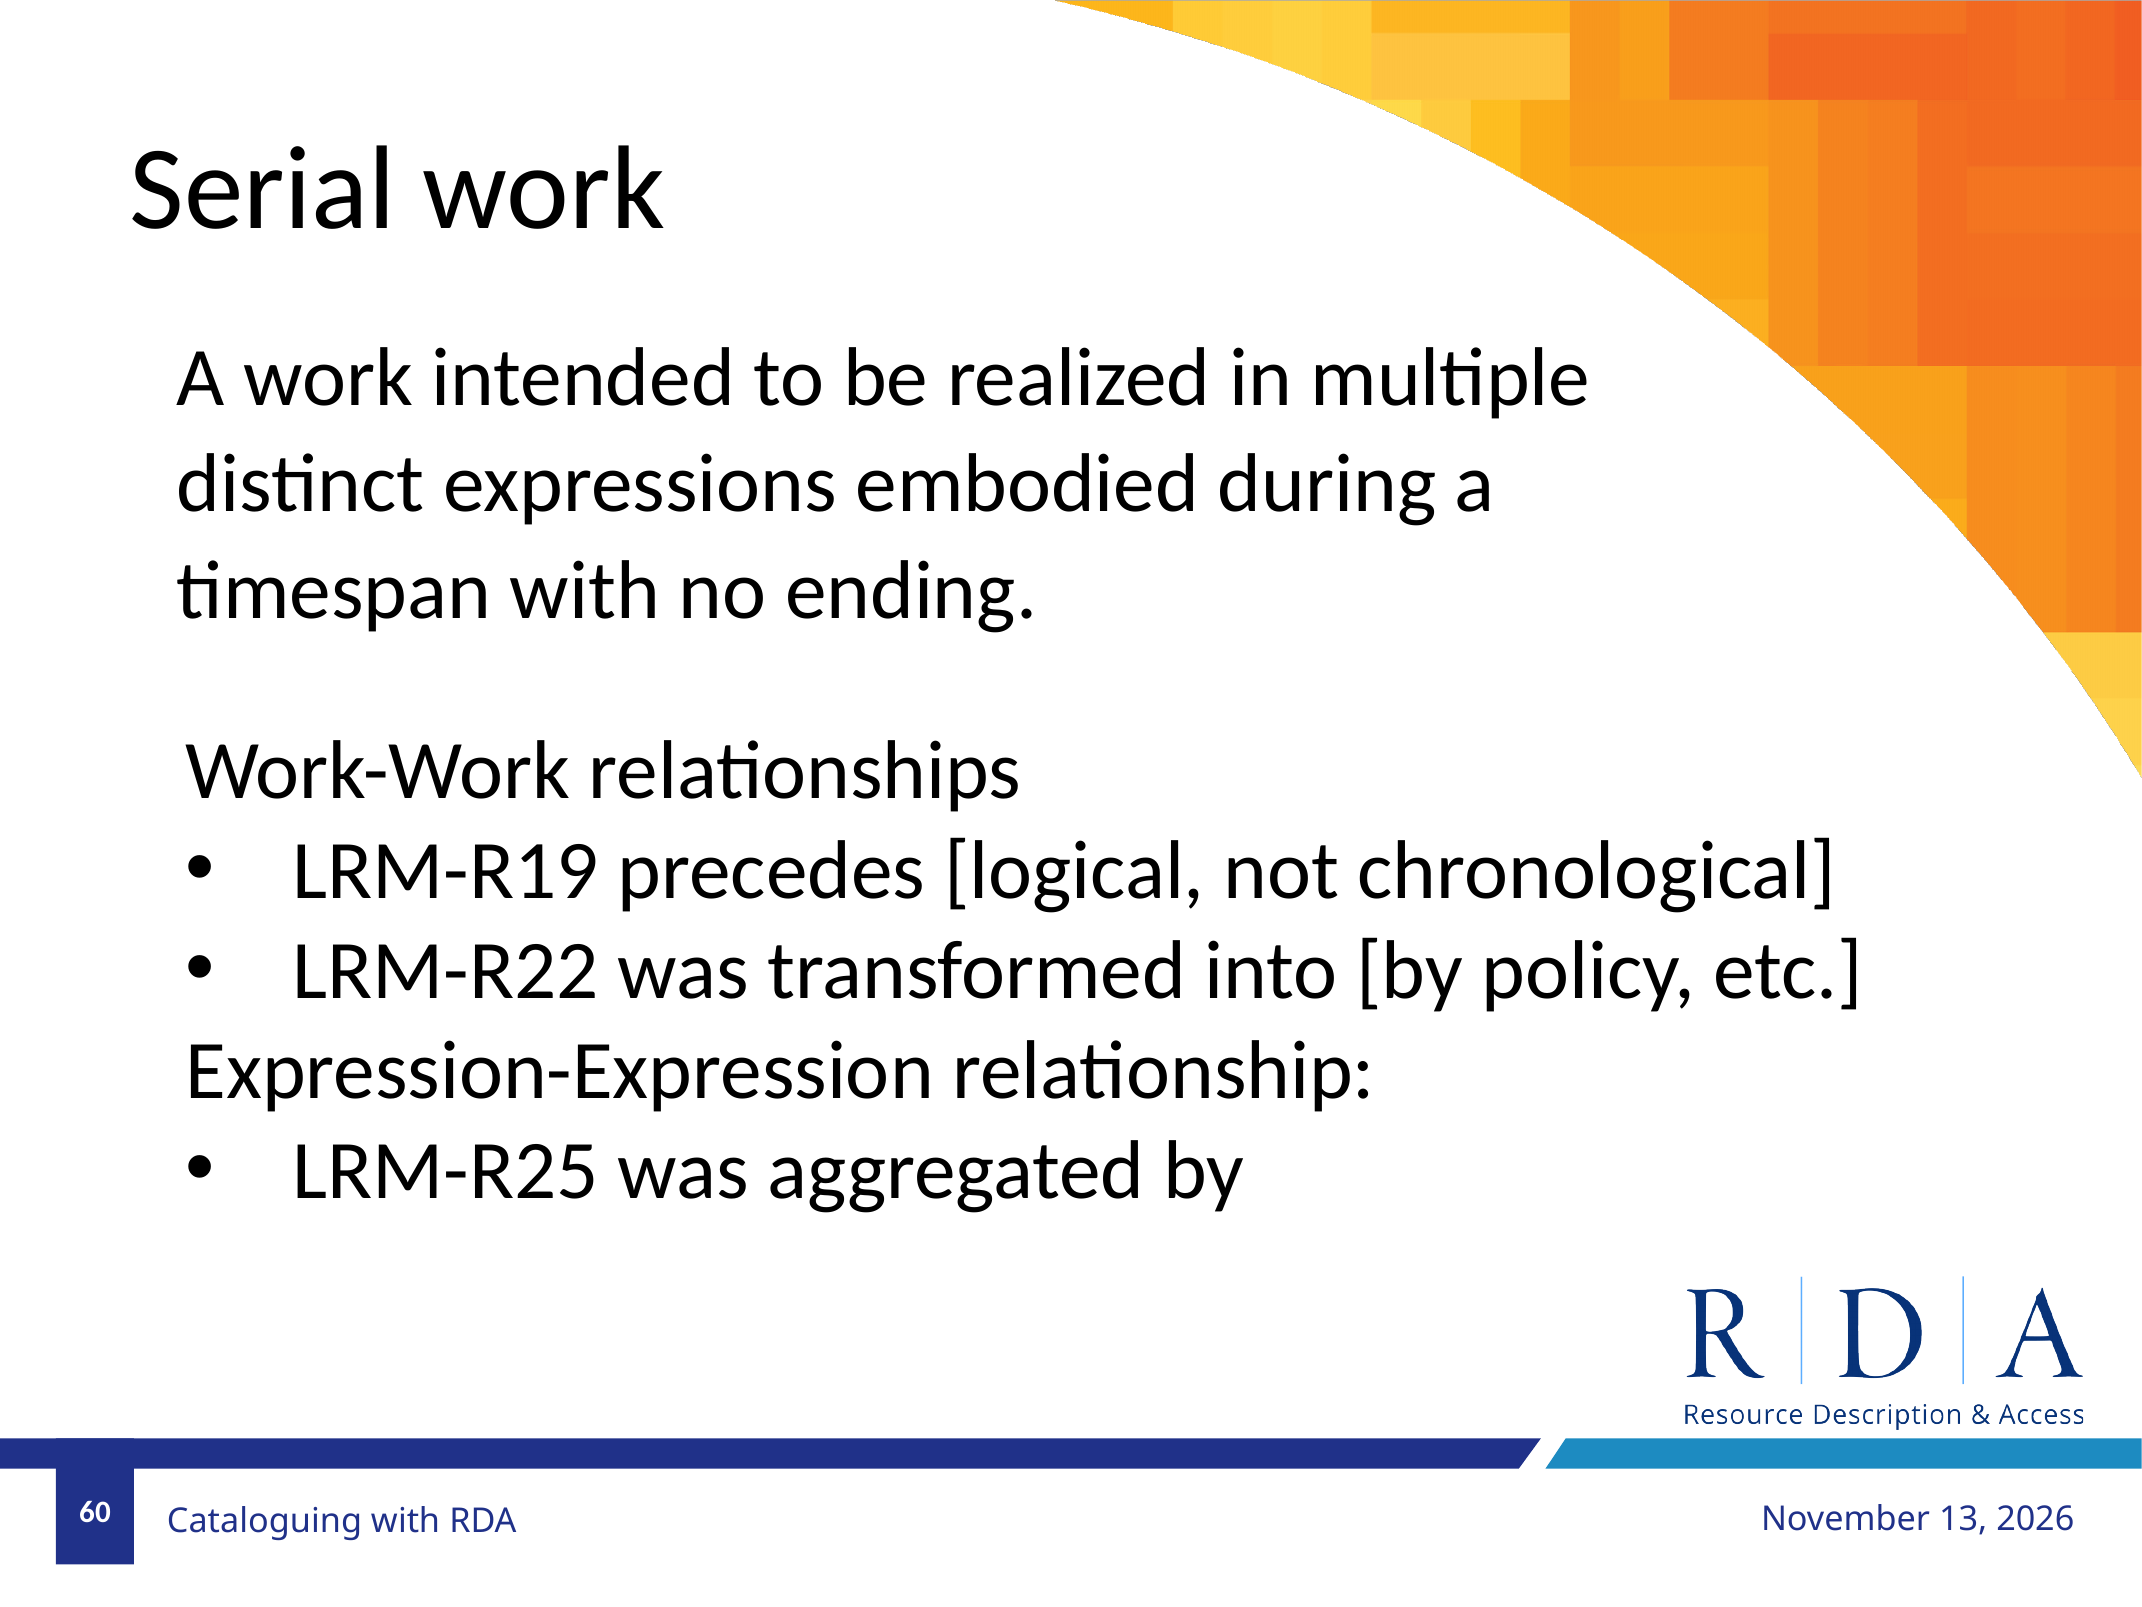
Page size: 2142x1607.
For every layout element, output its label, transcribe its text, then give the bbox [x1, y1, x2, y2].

slide_number 60 [56, 1468, 134, 1551]
text_box A work intended to be realized in multiple distinct expressions embodied during a timespan with no ending. [162, 307, 1796, 643]
picture [1685, 1276, 2084, 1430]
text_box Serial work [114, 102, 681, 260]
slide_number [1540, 1478, 2090, 1561]
picture [1052, 0, 2142, 778]
text_box Work-Work relationships LRM-R19 precedes [logical, not chronological] LRM-R22 was transformed into [by policy, etc.] Expression-Expression relationship: LRM-R25 was aggregated by [170, 708, 1880, 1223]
